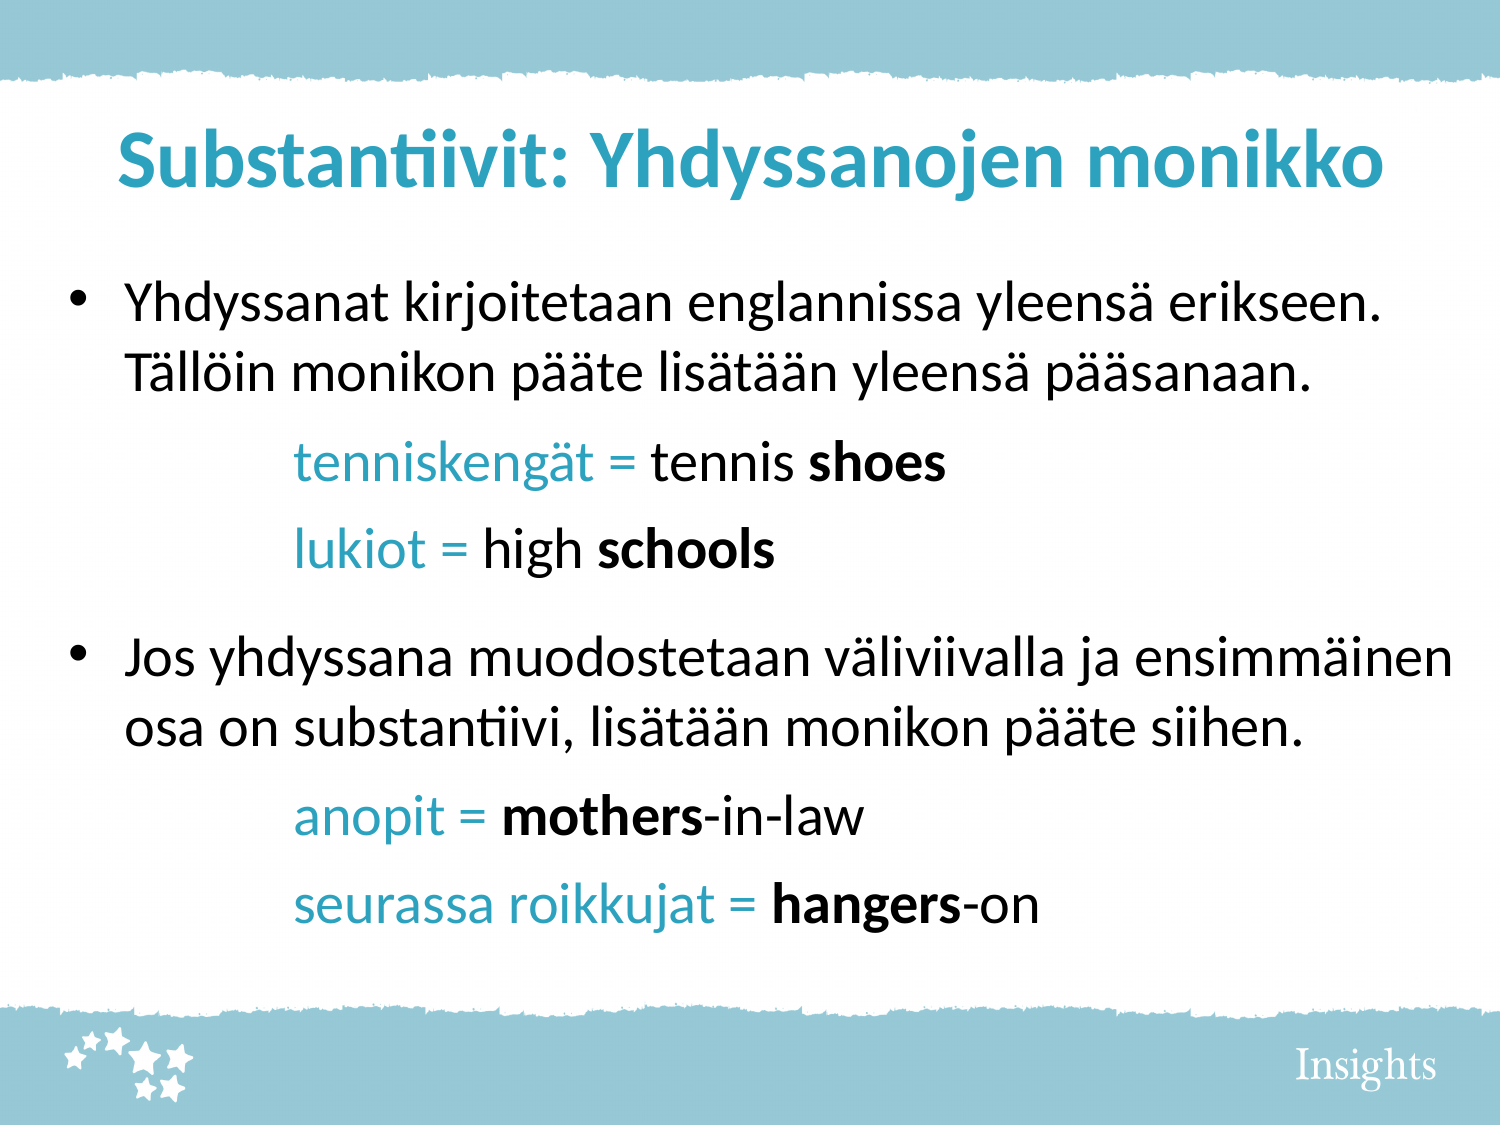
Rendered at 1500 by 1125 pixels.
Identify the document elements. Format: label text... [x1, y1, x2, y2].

list Yhdyssanat kirjoitetaan englannissa yleensä erikseen. Tällöin monikon pääte lisätään yleensä pääsanaan. tenniskengät = tennis shoes lukiot = high schools Jos yhdyssana muodostetaan väliviivalla ja ensimmäinen osa on substantiivi, lisätään monikon pääte siihen. anopit = mothers-in-law seurassa roikkujat = hangers-on [53, 255, 1473, 988]
picture [0, 0, 1500, 1125]
title Substantiivit: Yhdyssanojen monikko [76, 90, 1427, 232]
